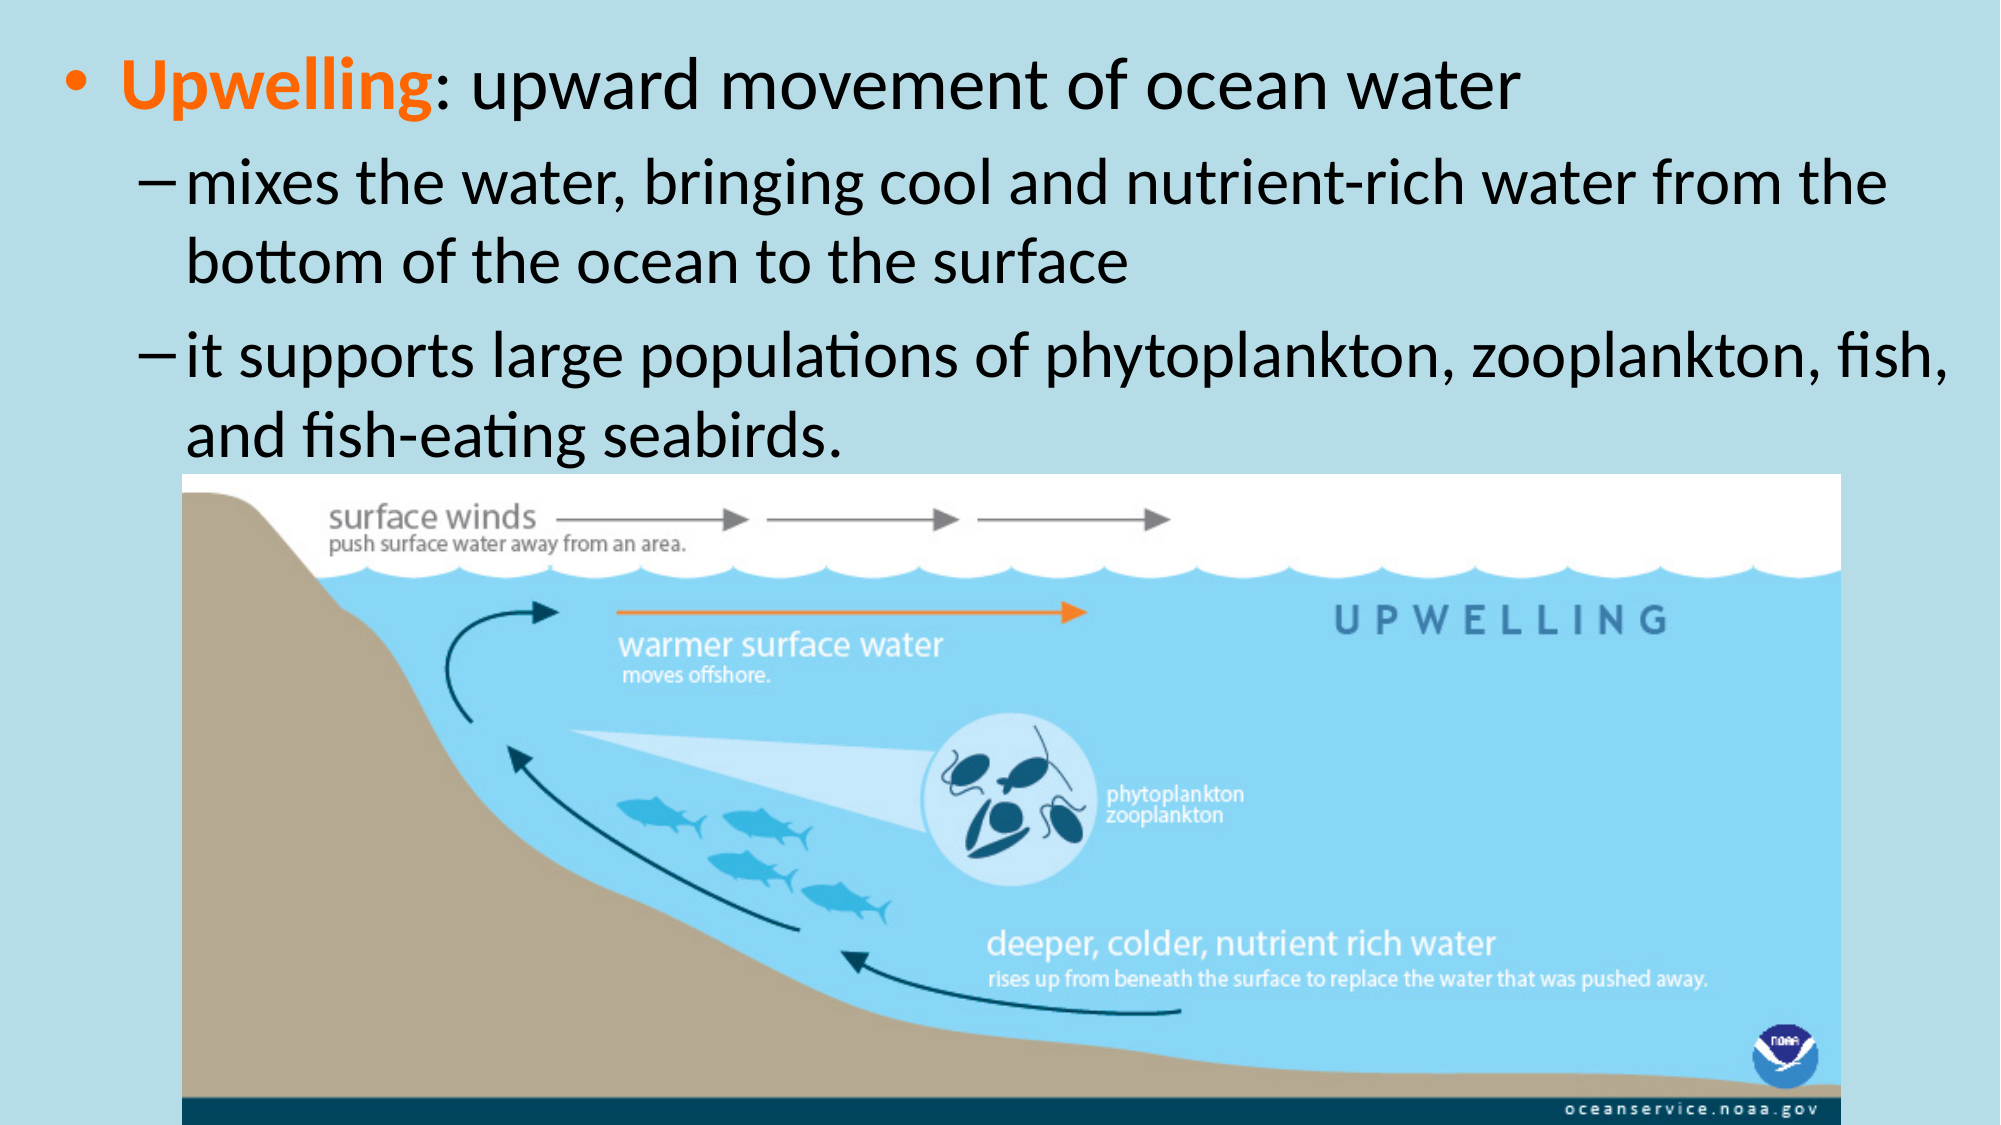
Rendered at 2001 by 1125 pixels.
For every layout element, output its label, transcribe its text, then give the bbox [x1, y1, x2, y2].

picture [1618, 1106, 1626, 1114]
picture [1748, 1106, 1756, 1114]
picture [1794, 1106, 1804, 1114]
picture [1656, 1106, 1661, 1114]
picture [1665, 1106, 1674, 1114]
picture [1734, 1106, 1744, 1114]
picture [1808, 1106, 1817, 1114]
list Upwelling: upward movement of ocean water mixes the water, bringing cool and nutrient-rich water from the bottom of the ocean to the surface it supports large populations of phytoplankton, zooplankton, fish, and fish-eating seabirds. [48, 26, 2000, 769]
picture [1565, 1106, 1575, 1114]
picture [1782, 1106, 1790, 1118]
picture [1630, 1106, 1637, 1114]
picture [1604, 1106, 1613, 1114]
picture [1698, 1106, 1707, 1114]
picture [1760, 1106, 1768, 1114]
picture [1687, 1105, 1694, 1114]
picture [1591, 1106, 1599, 1114]
picture [1720, 1106, 1728, 1114]
picture [182, 474, 1841, 1099]
picture [1579, 1106, 1586, 1114]
picture [1642, 1106, 1651, 1114]
